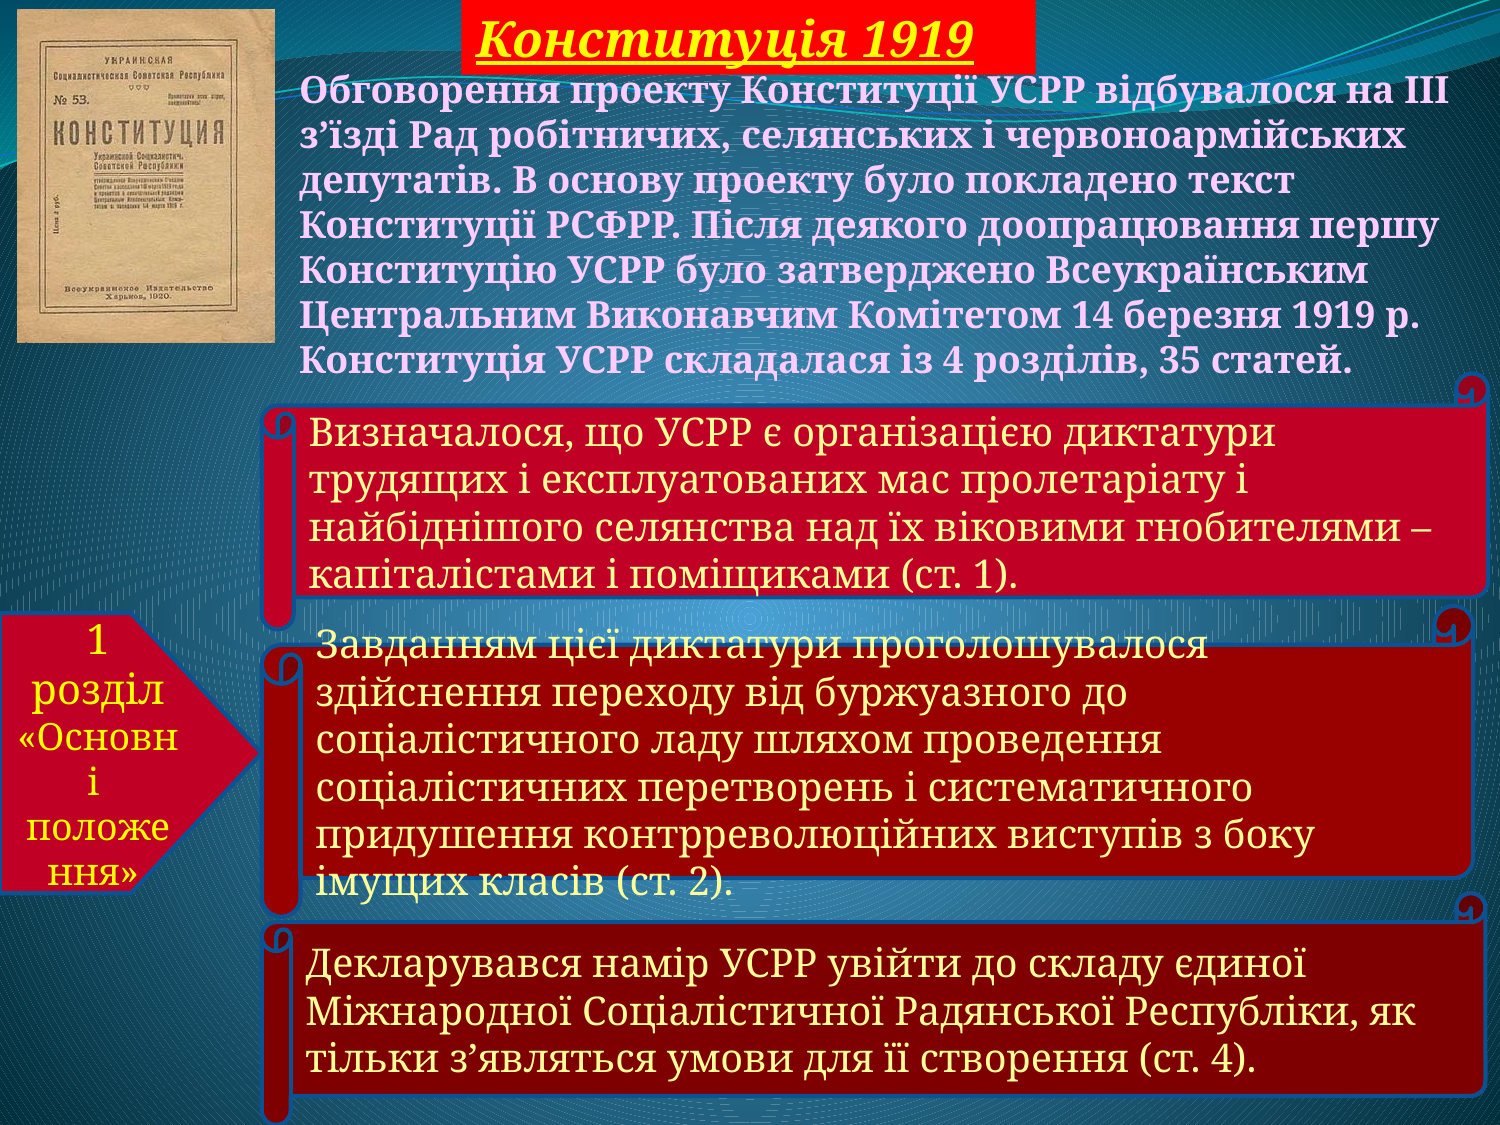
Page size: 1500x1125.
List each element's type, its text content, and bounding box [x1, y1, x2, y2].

picture [17, 10, 275, 344]
text_box Конституція 1919 [461, 0, 1036, 58]
text_box Завданням цієї диктатури проголошувалося здійснення переходу від буржуазного до соціалістичного ладу шляхом проведення соціалістичних перетворень і систематичного придушення контрреволюційних виступів з боку імущих класів (ст. 2). [259, 603, 1476, 919]
text_box Визначалося, що УСРР є організацією диктатури трудящих і експлуатованих мас пролетаріату і найбіднішого селянства над їх віковими гнобителями – капіталістами і поміщиками (ст. 1). [259, 371, 1491, 632]
text_box 1 розділ «Основні положення» [0, 610, 264, 896]
text_box Декларувався намір УСРР увійти до складу єдиної Міжнародної Соціалістичної Радянської Республіки, як тільки з’являться умови для її створення (ст. 4). [259, 891, 1488, 1125]
text_box Обговорення проекту Конституції УСРР відбувалося на ІІІ з’їзді Рад робітничих, селянських і червоноармійських депутатів. В основу проекту було покладено текст Конституції РСФРР. Після деякого доопрацювання першу Конституцію УСРР було затверджено Всеукраїнським Центральним Виконавчим Комітетом 14 березня 1919 р. Конституція УСРР складалася із 4 розділів, 35 статей. [284, 58, 1486, 403]
